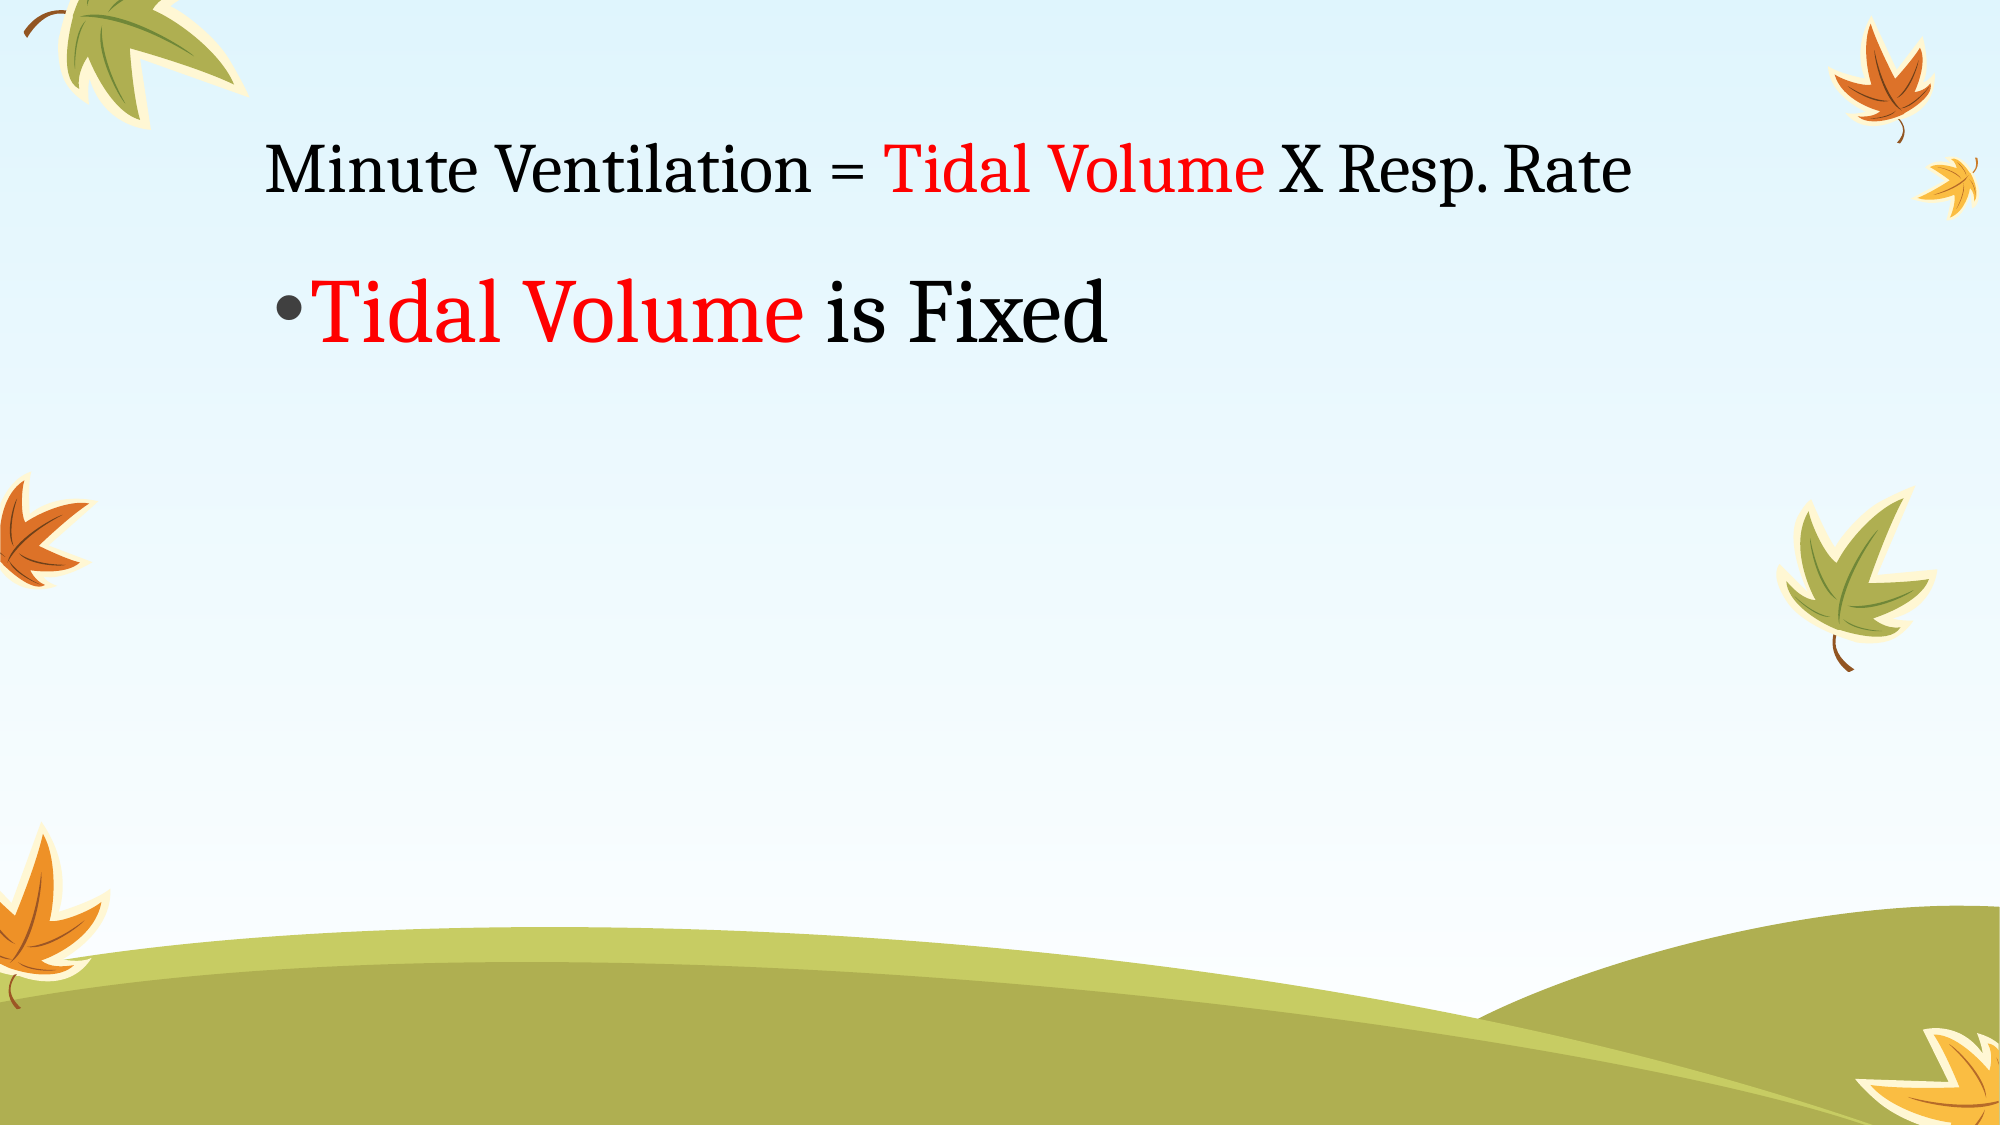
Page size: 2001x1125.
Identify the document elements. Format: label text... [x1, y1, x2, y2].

title Minute Ventilation = Tidal Volume X Resp. Rate [249, 12, 1749, 216]
list Tidal Volume is Fixed [250, 243, 1750, 925]
